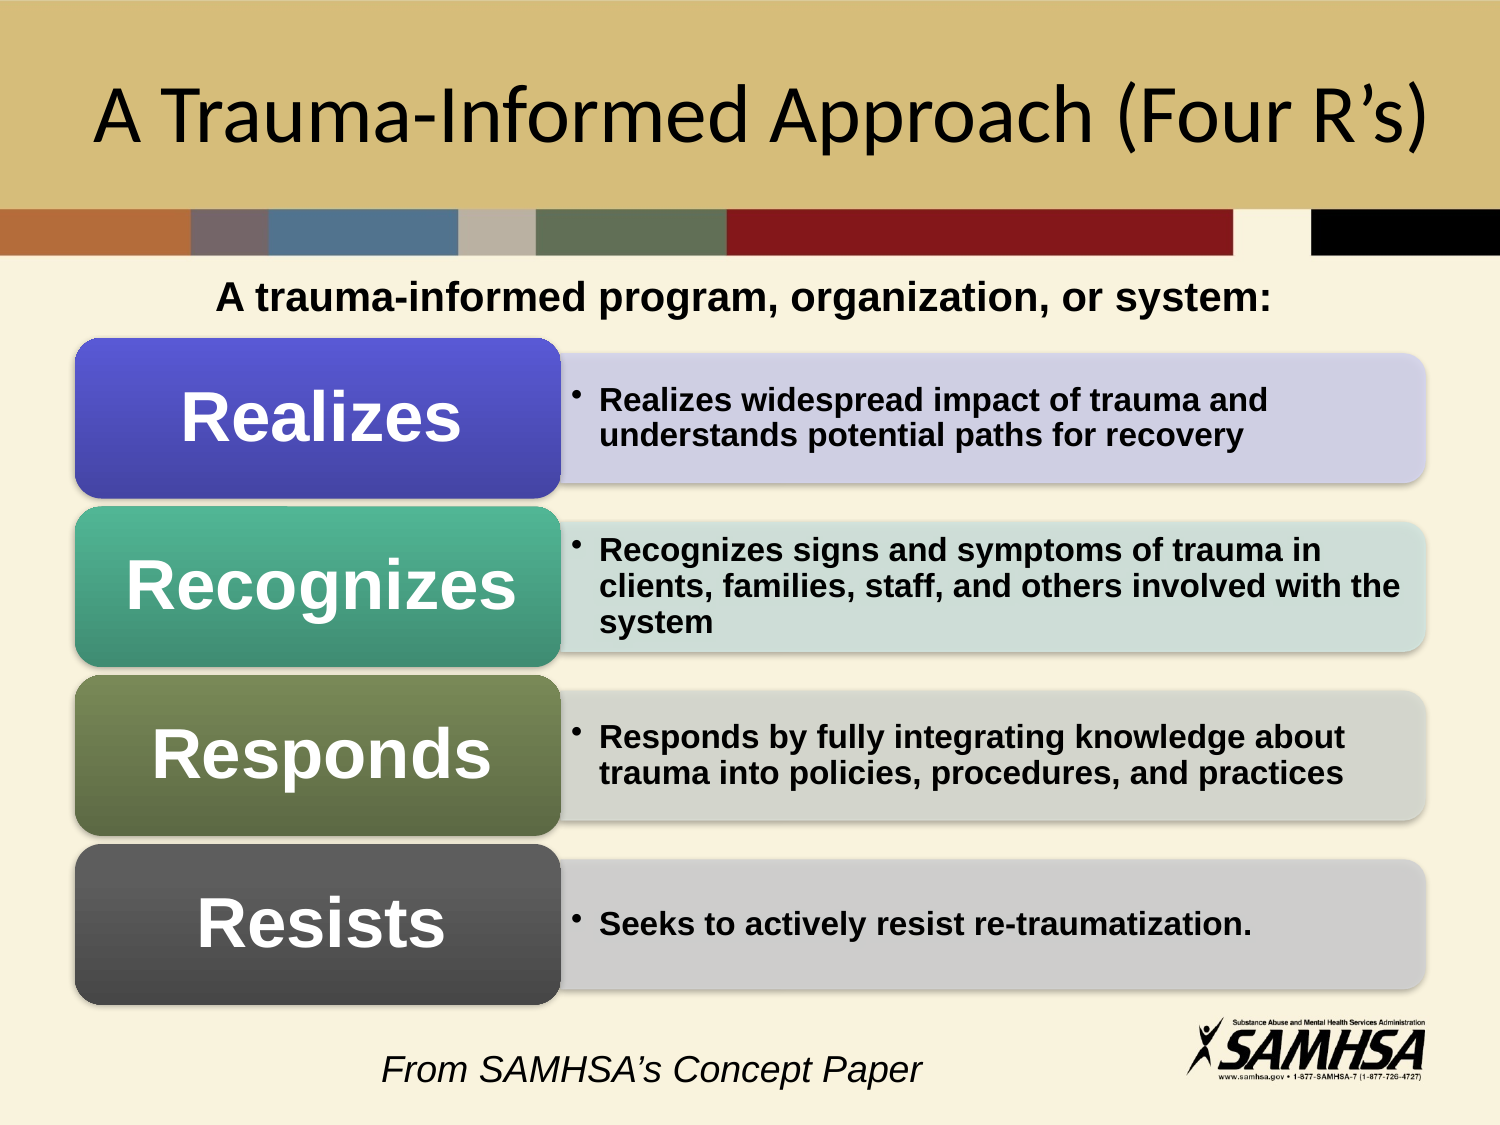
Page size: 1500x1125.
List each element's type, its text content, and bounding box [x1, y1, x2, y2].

picture [0, 0, 1500, 1125]
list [74, 337, 1426, 1006]
title A Trauma-Informed Approach (Four R’s) [62, 45, 1463, 173]
text_box A trauma-informed program, organization, or system: [74, 262, 1425, 336]
text_box From SAMHSA’s Concept Paper [366, 1037, 1004, 1125]
